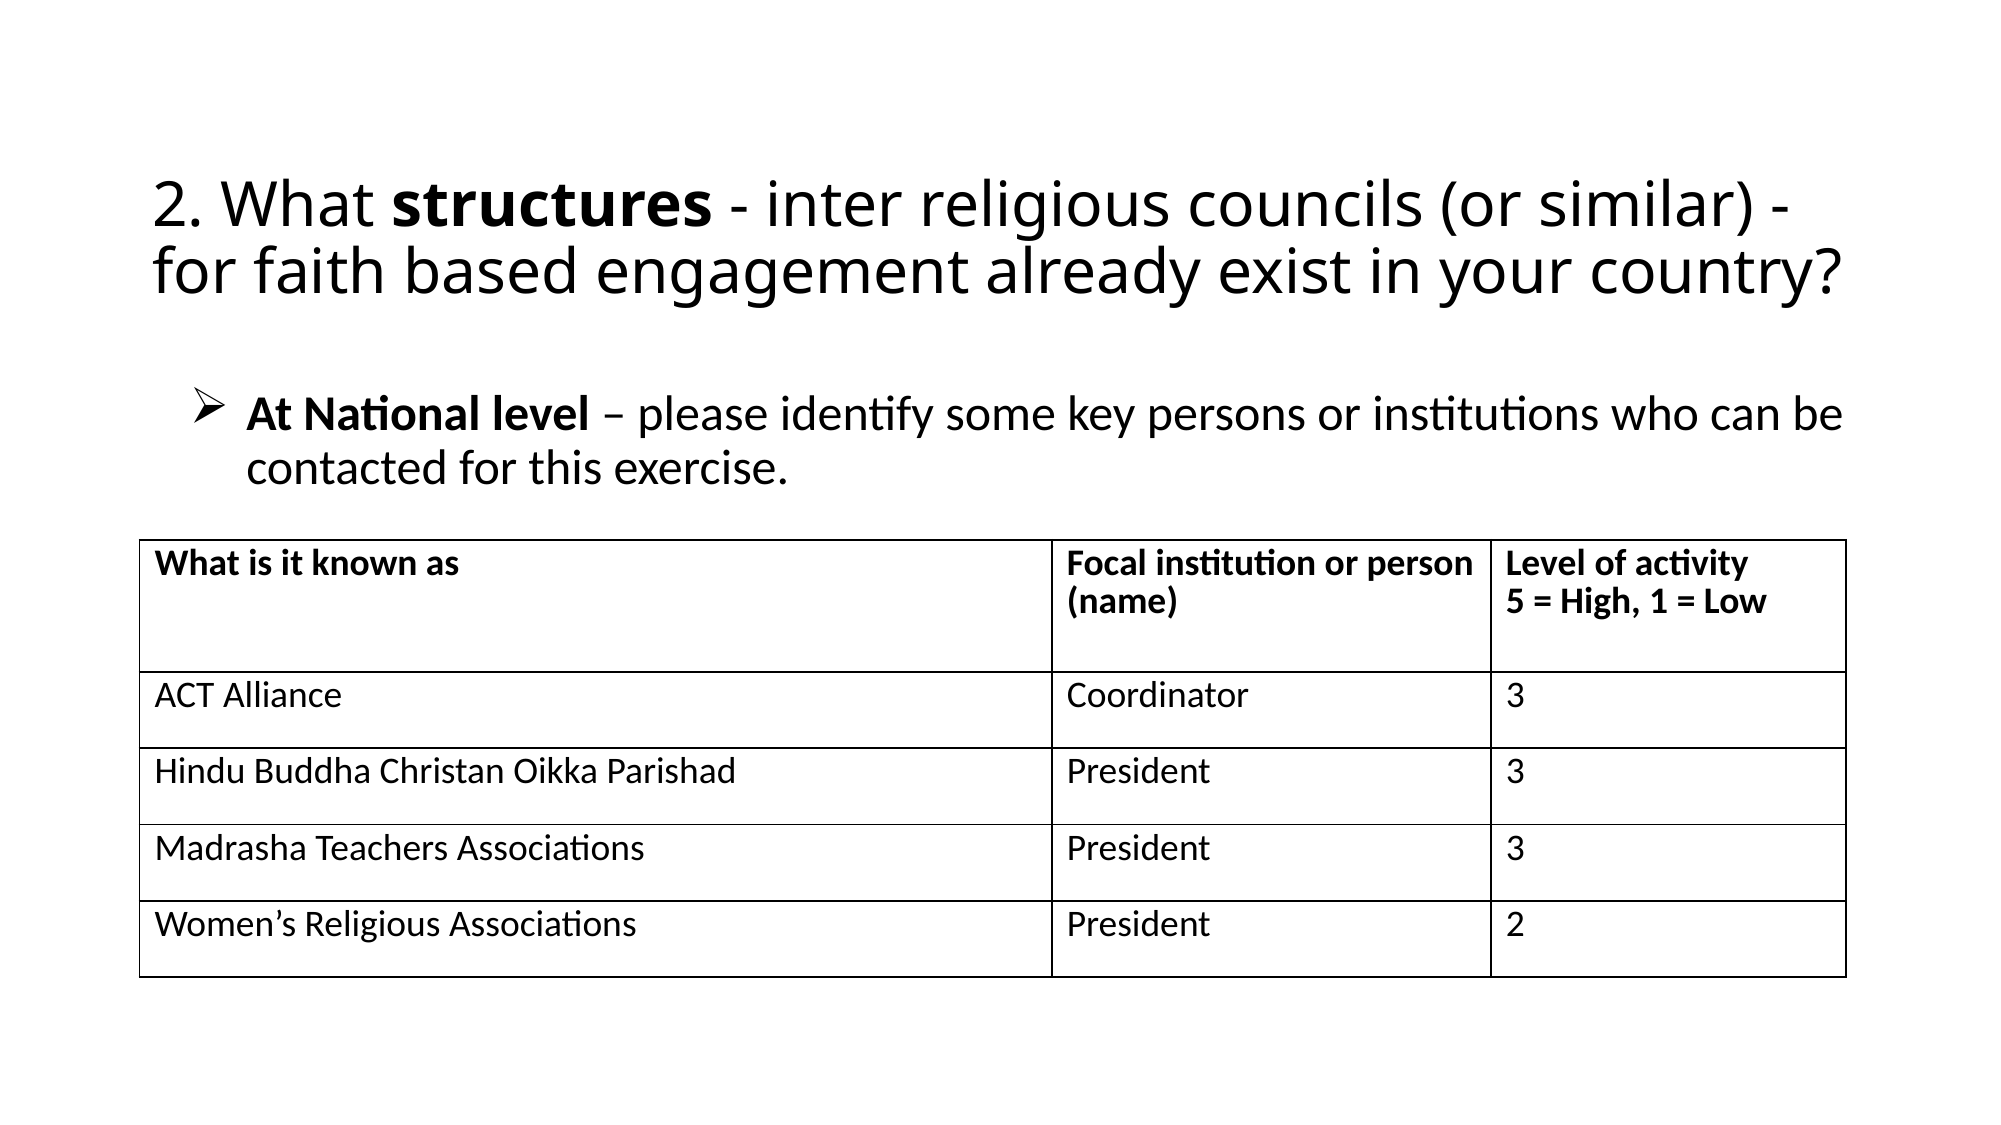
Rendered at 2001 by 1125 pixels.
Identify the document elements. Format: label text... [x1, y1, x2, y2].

table_cell Women’s Religious Associations [140, 902, 1051, 976]
table_cell Hindu Buddha Christan Oikka Parishad [140, 749, 1051, 824]
list At National level – please identify some key persons or institutions who can be contacted for this exercise. [137, 379, 1863, 509]
table_cell ACT Alliance [140, 673, 1051, 747]
table_cell President [1053, 902, 1490, 976]
table_cell 3 [1492, 749, 1845, 824]
title 2. What structures - inter religious councils (or similar) - for faith based engagement already exist in your country? [137, 131, 1863, 349]
table_cell 3 [1492, 673, 1845, 747]
table_cell 3 [1492, 825, 1845, 900]
table_header What is it known as [140, 541, 1051, 671]
table_header Focal institution or person (name) [1053, 541, 1490, 671]
table_cell President [1053, 825, 1490, 900]
table_cell President [1053, 749, 1490, 824]
table_cell Madrasha Teachers Associations [140, 825, 1051, 900]
table_cell 2 [1492, 902, 1845, 976]
table_header Level of activity 5 = High, 1 = Low [1492, 541, 1845, 671]
table_cell Coordinator [1053, 673, 1490, 747]
